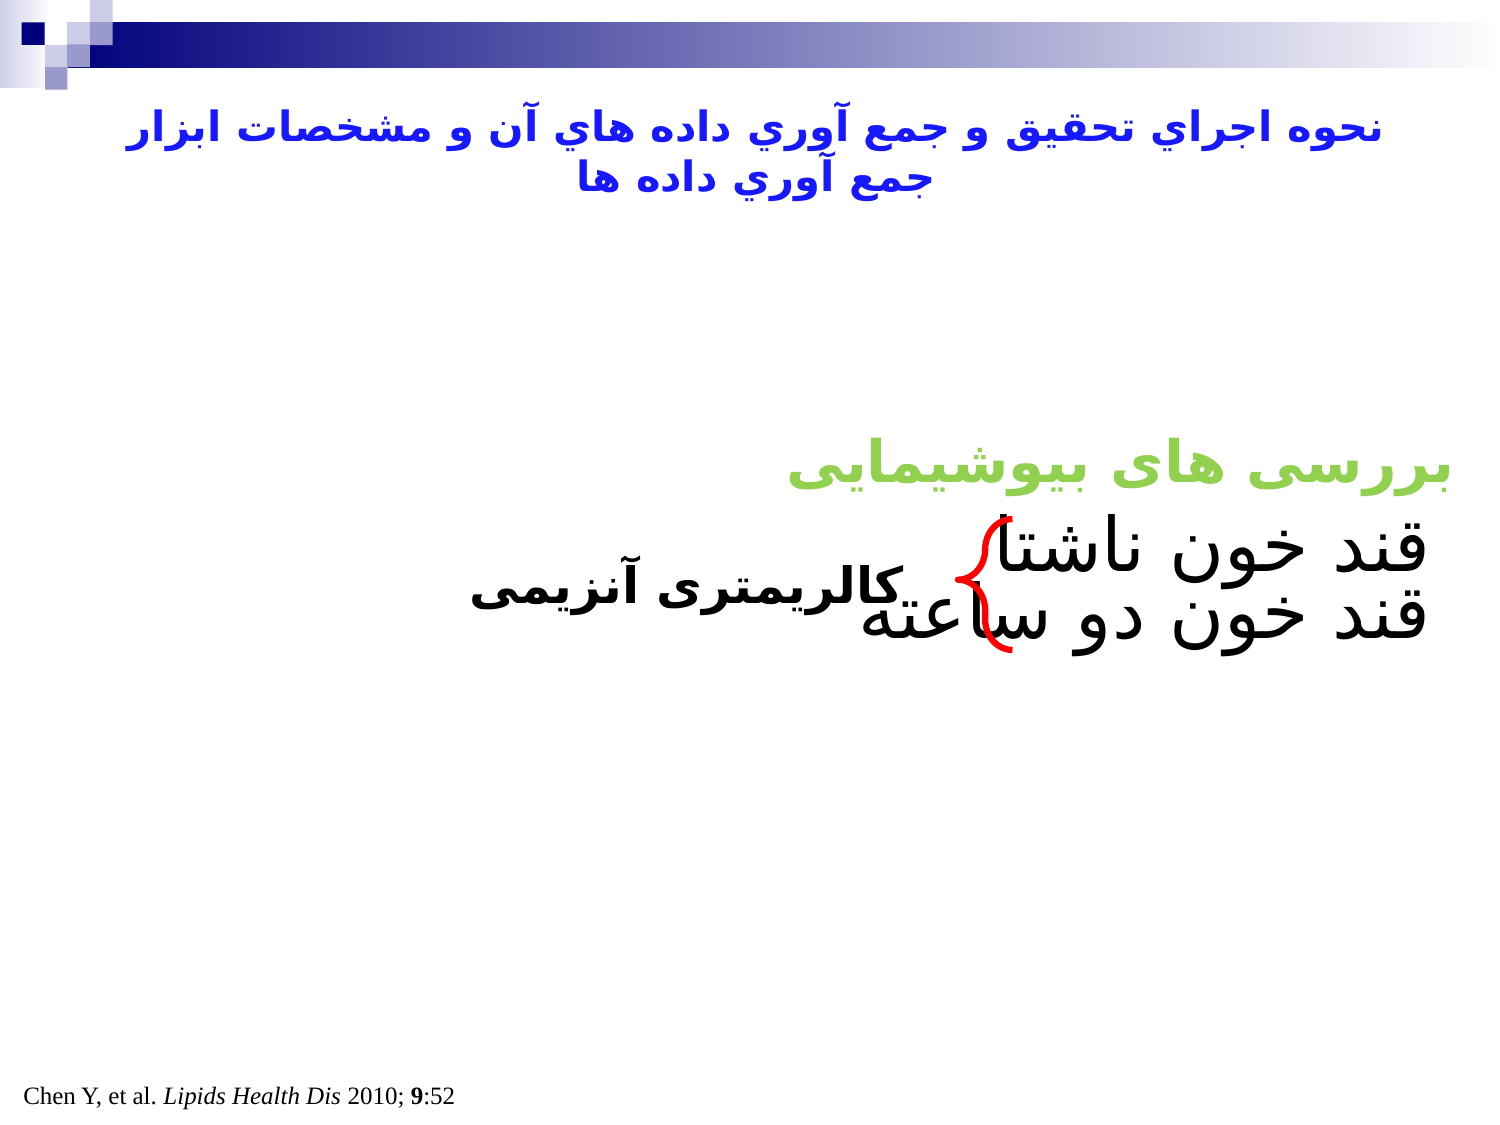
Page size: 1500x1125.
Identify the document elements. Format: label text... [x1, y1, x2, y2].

text_box Chen Y, et al. Lipids Health Dis 2010; 9:52 [8, 1072, 1012, 1117]
text_box [957, 518, 1013, 651]
text_box کالریمتری آنزیمی [449, 546, 919, 622]
title نحوه اجراي تحقيق و جمع آوري داده هاي آن و مشخصات ابزار جمع آوري داده ها [74, 99, 1438, 201]
list بررسی های بیوشیمایی قند خون ناشتا قند خون دو ساعته [74, 349, 1470, 663]
